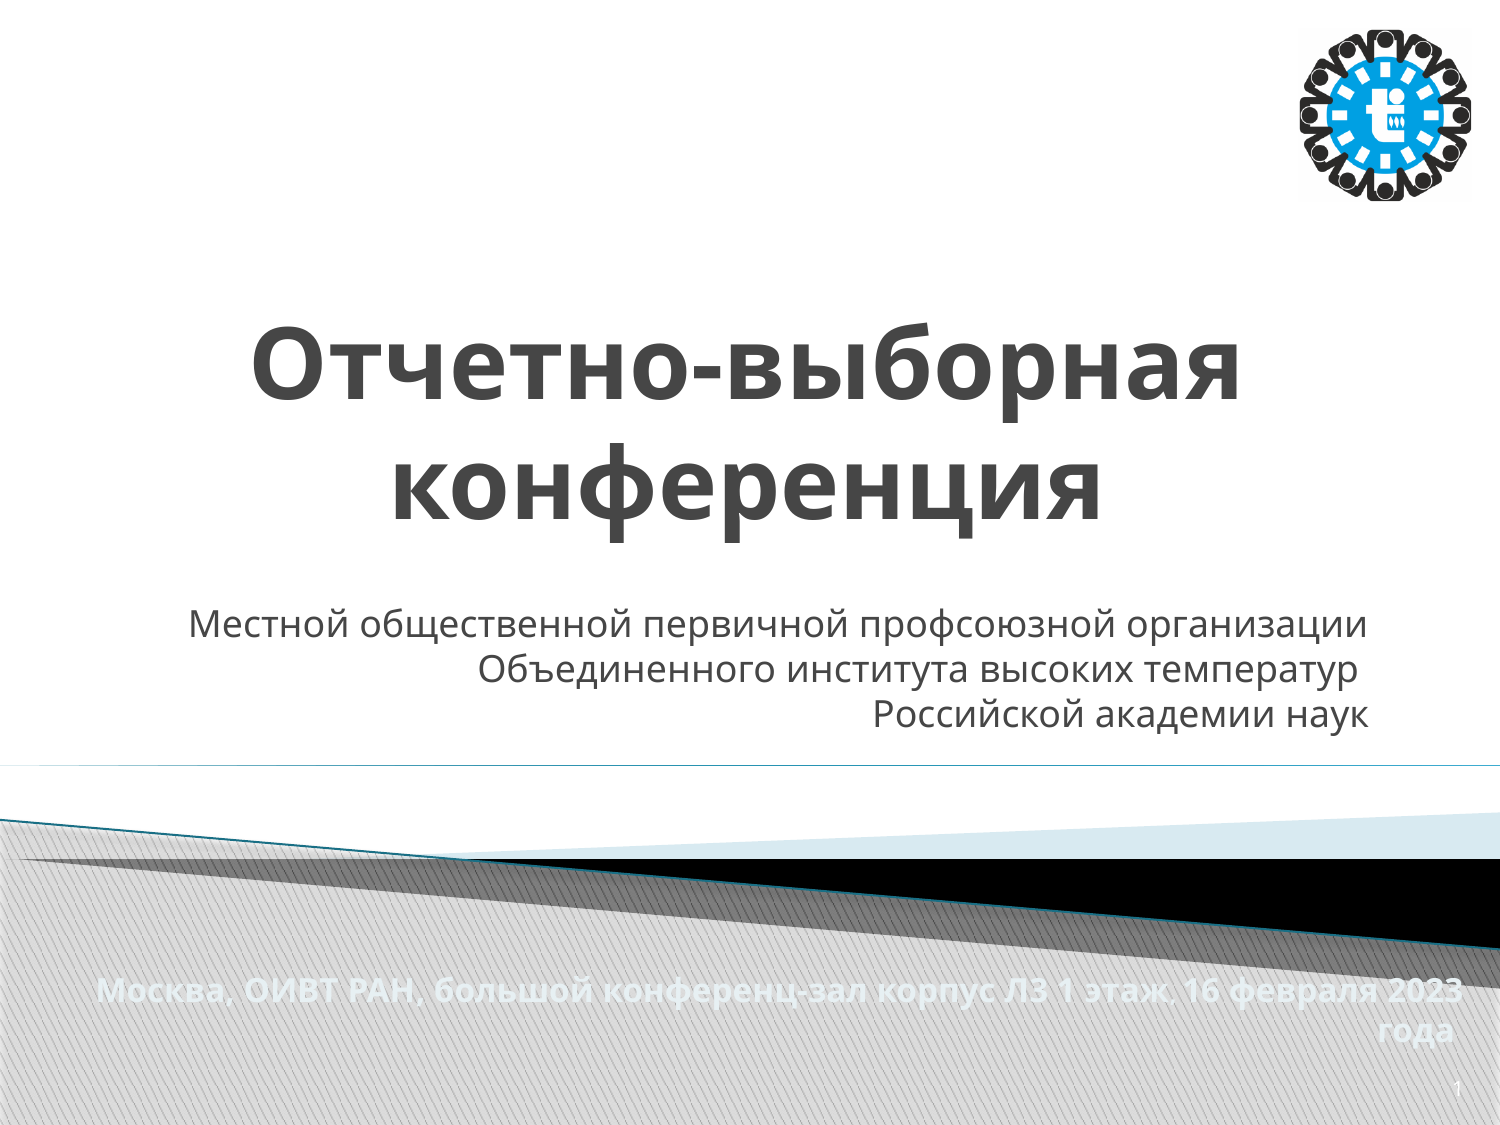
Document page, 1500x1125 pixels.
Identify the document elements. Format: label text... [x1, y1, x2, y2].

picture [5, 859, 1500, 989]
picture [1297, 28, 1472, 203]
footer Москва, ОИВТ РАН, большой конференц-зал корпус Л3 1 этаж, 16 февраля 2023 года [7, 1006, 1479, 1057]
title Отчетно-выборная конференция [109, 247, 1385, 548]
subtitle Местной общественной первичной профсоюзной организации Объединенного института высоких температур Российской академии наук [112, 592, 1388, 790]
slide_number 1 [1418, 1051, 1479, 1112]
